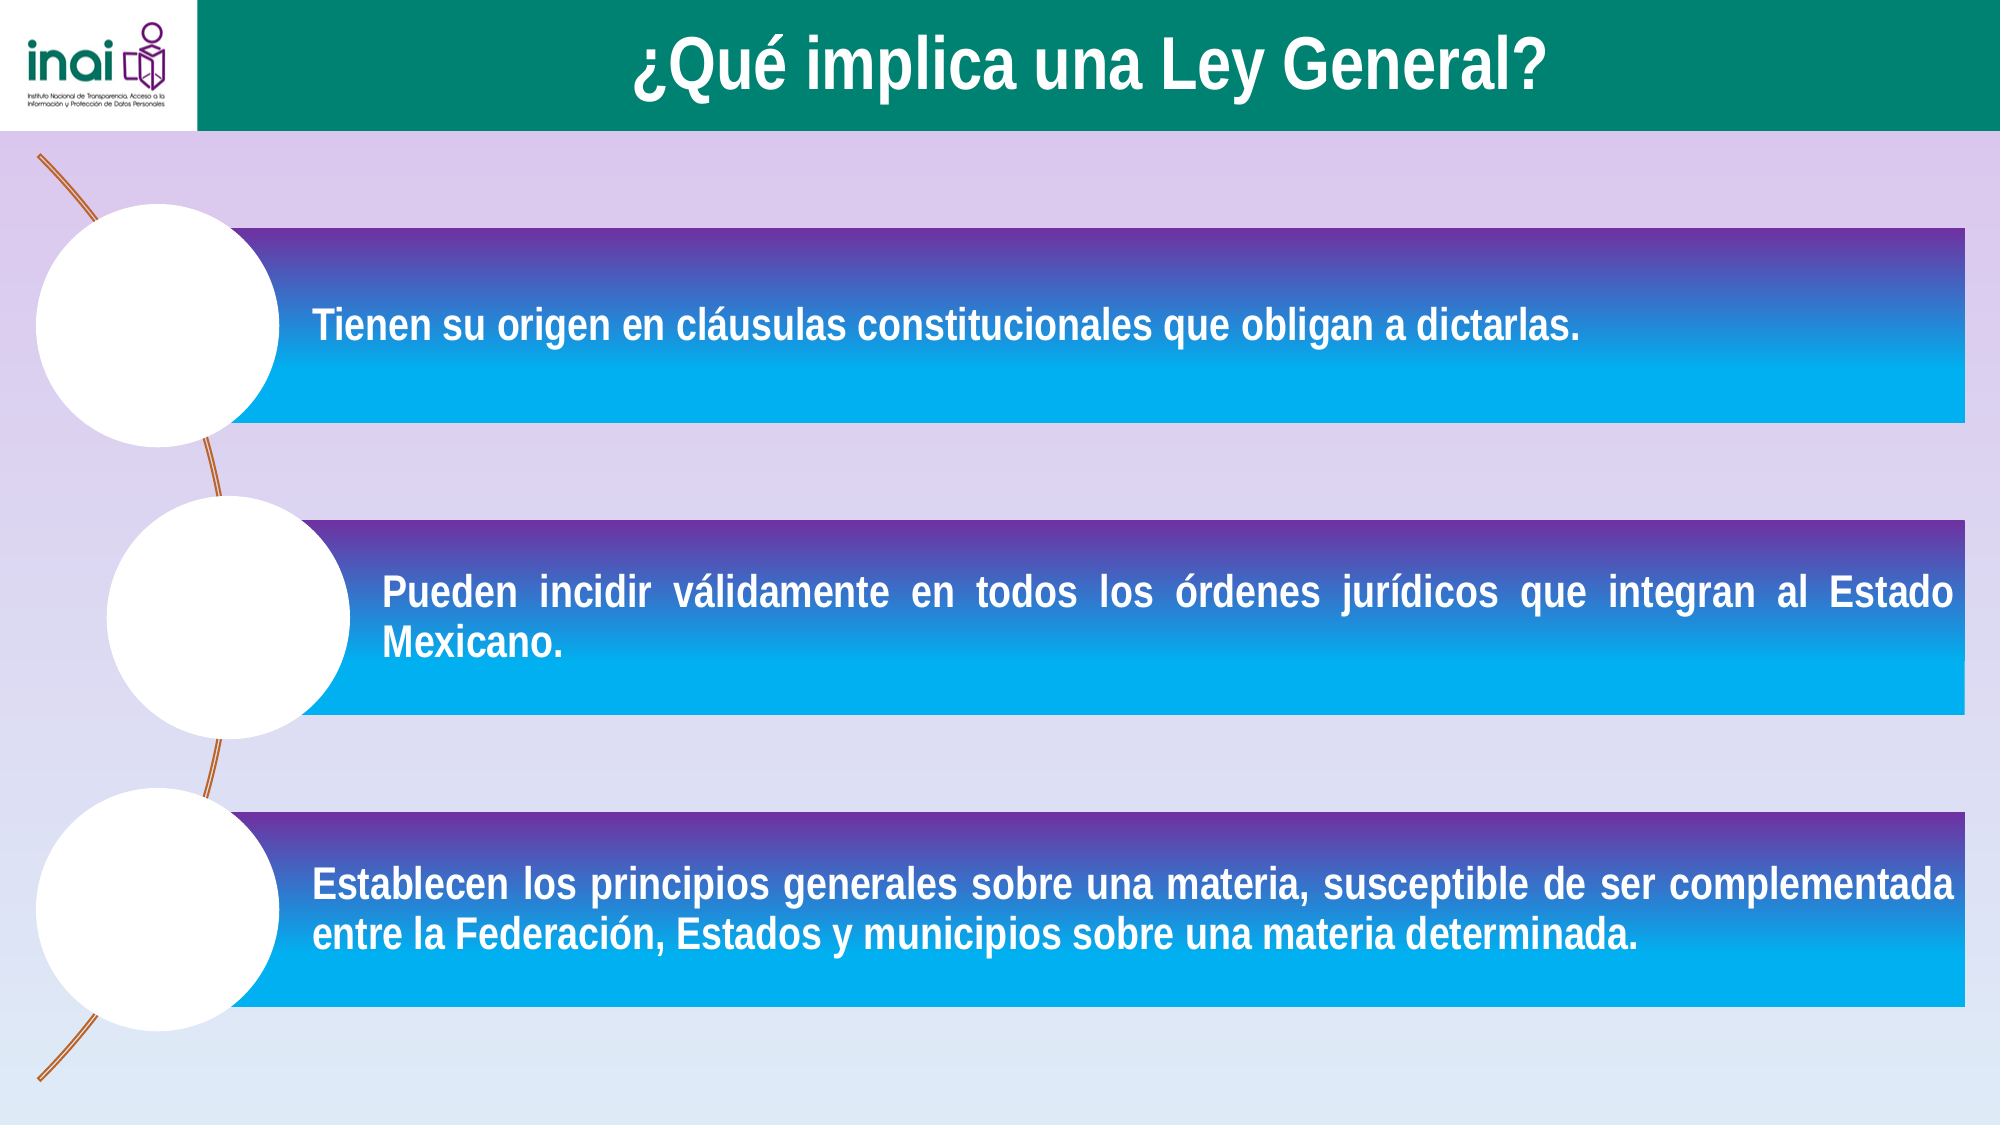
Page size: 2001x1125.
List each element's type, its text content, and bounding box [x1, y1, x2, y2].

title ¿Qué implica una Ley General? [197, 0, 2000, 131]
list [22, 130, 1979, 1105]
picture [0, 0, 197, 131]
